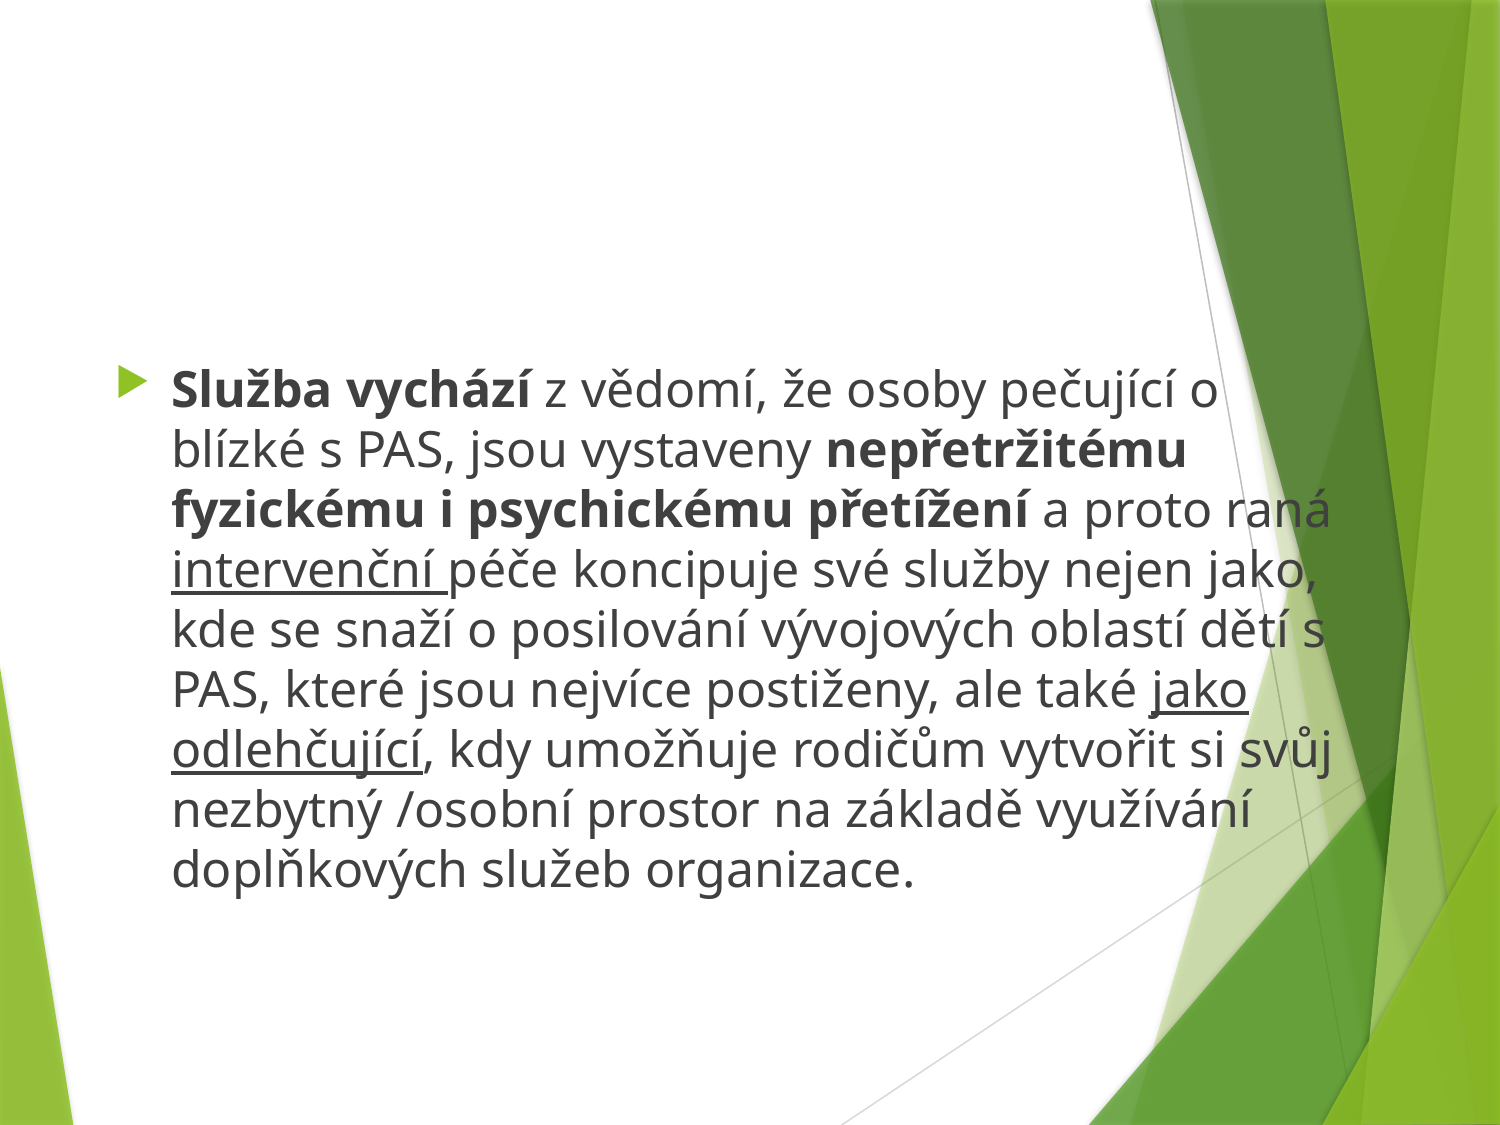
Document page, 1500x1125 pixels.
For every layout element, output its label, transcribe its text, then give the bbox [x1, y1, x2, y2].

list Služba vychází z vědomí, že osoby pečující o blízké s PAS, jsou vystaveny nepřetržitému fyzickému i psychickému přetížení a proto raná intervenční péče koncipuje své služby nejen jako, kde se snaží o posilování vývojových oblastí dětí s PAS, které jsou nejvíce postiženy, ale také jako odlehčující, kdy umožňuje rodičům vytvořit si svůj nezbytný /osobní prostor na základě využívání doplňkových služeb organizace. [99, 349, 1366, 987]
